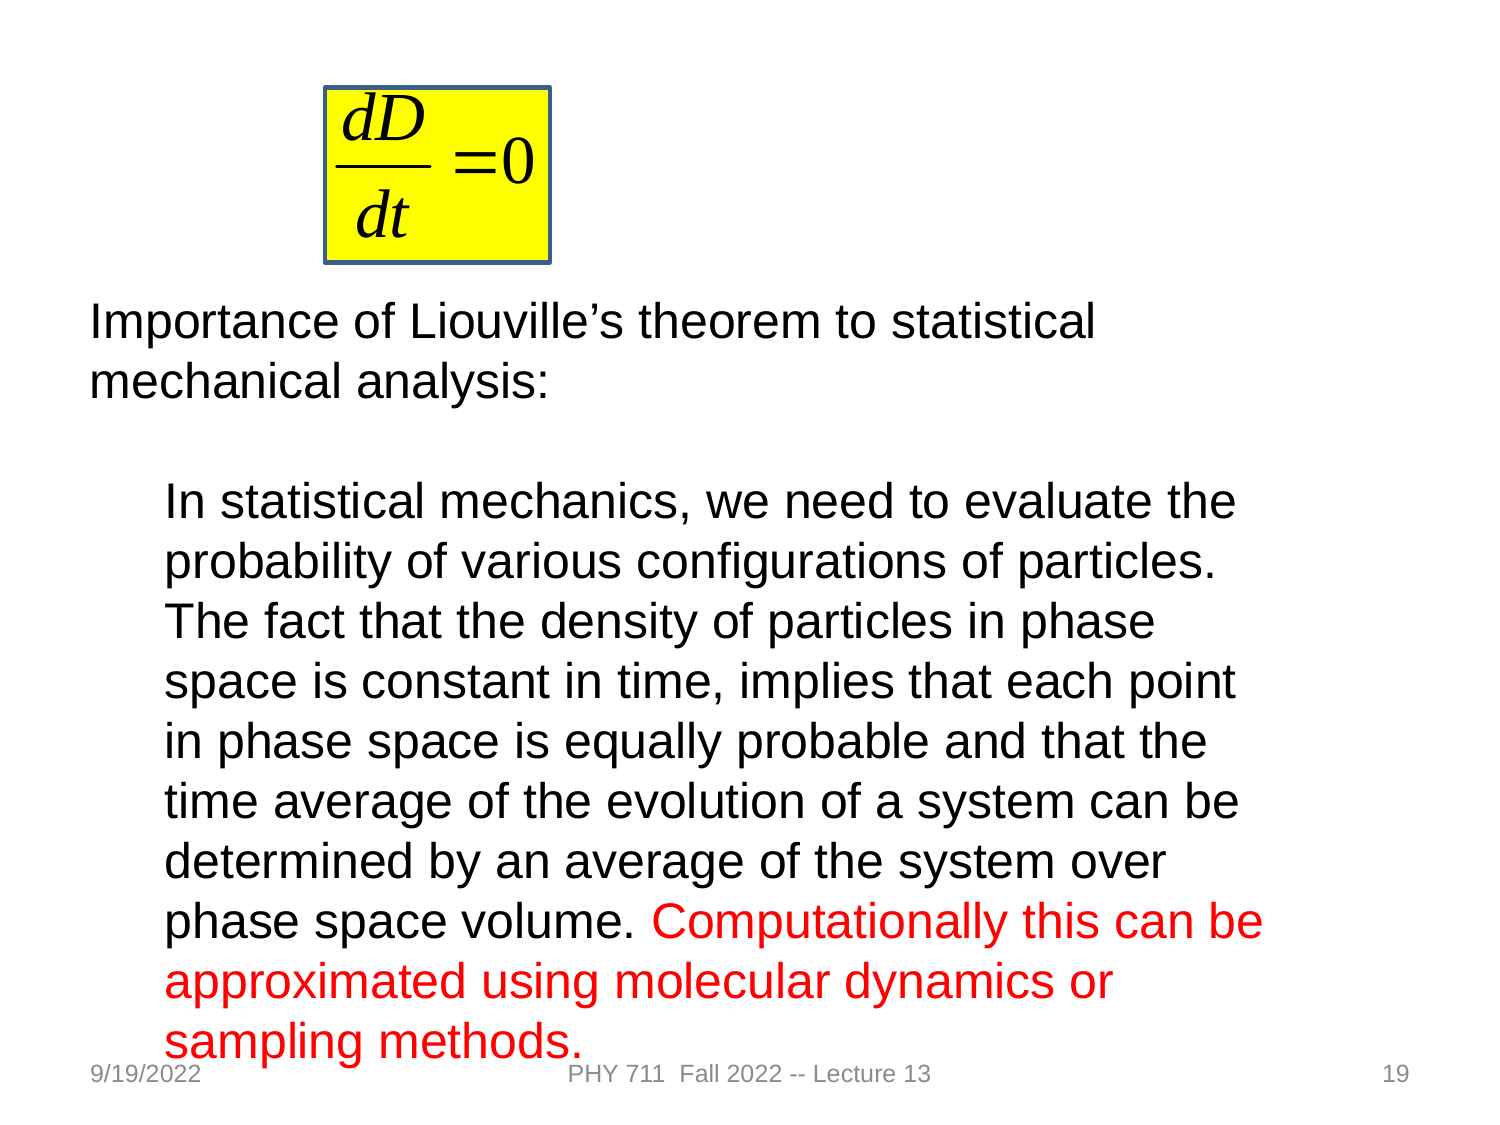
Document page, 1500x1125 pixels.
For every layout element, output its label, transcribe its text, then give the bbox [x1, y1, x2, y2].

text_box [324, 74, 551, 253]
footer PHY 711 Fall 2022 -- Lecture 13 [512, 1076, 988, 1103]
text_box [323, 258, 552, 265]
slide_number 19 [1074, 1042, 1425, 1103]
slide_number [75, 1076, 425, 1103]
text_box Importance of Liouville’s theorem to statistical mechanical analysis: In statistical mechanics, we need to evaluate the probability of various configurations of particles. The fact that the density of particles in phase space is constant in time, implies that each point in phase space is equally probable and that the time average of the evolution of a system can be determined by an average of the system over phase space volume. Computationally this can be approximated using molecular dynamics or sampling methods. [74, 280, 1288, 1076]
